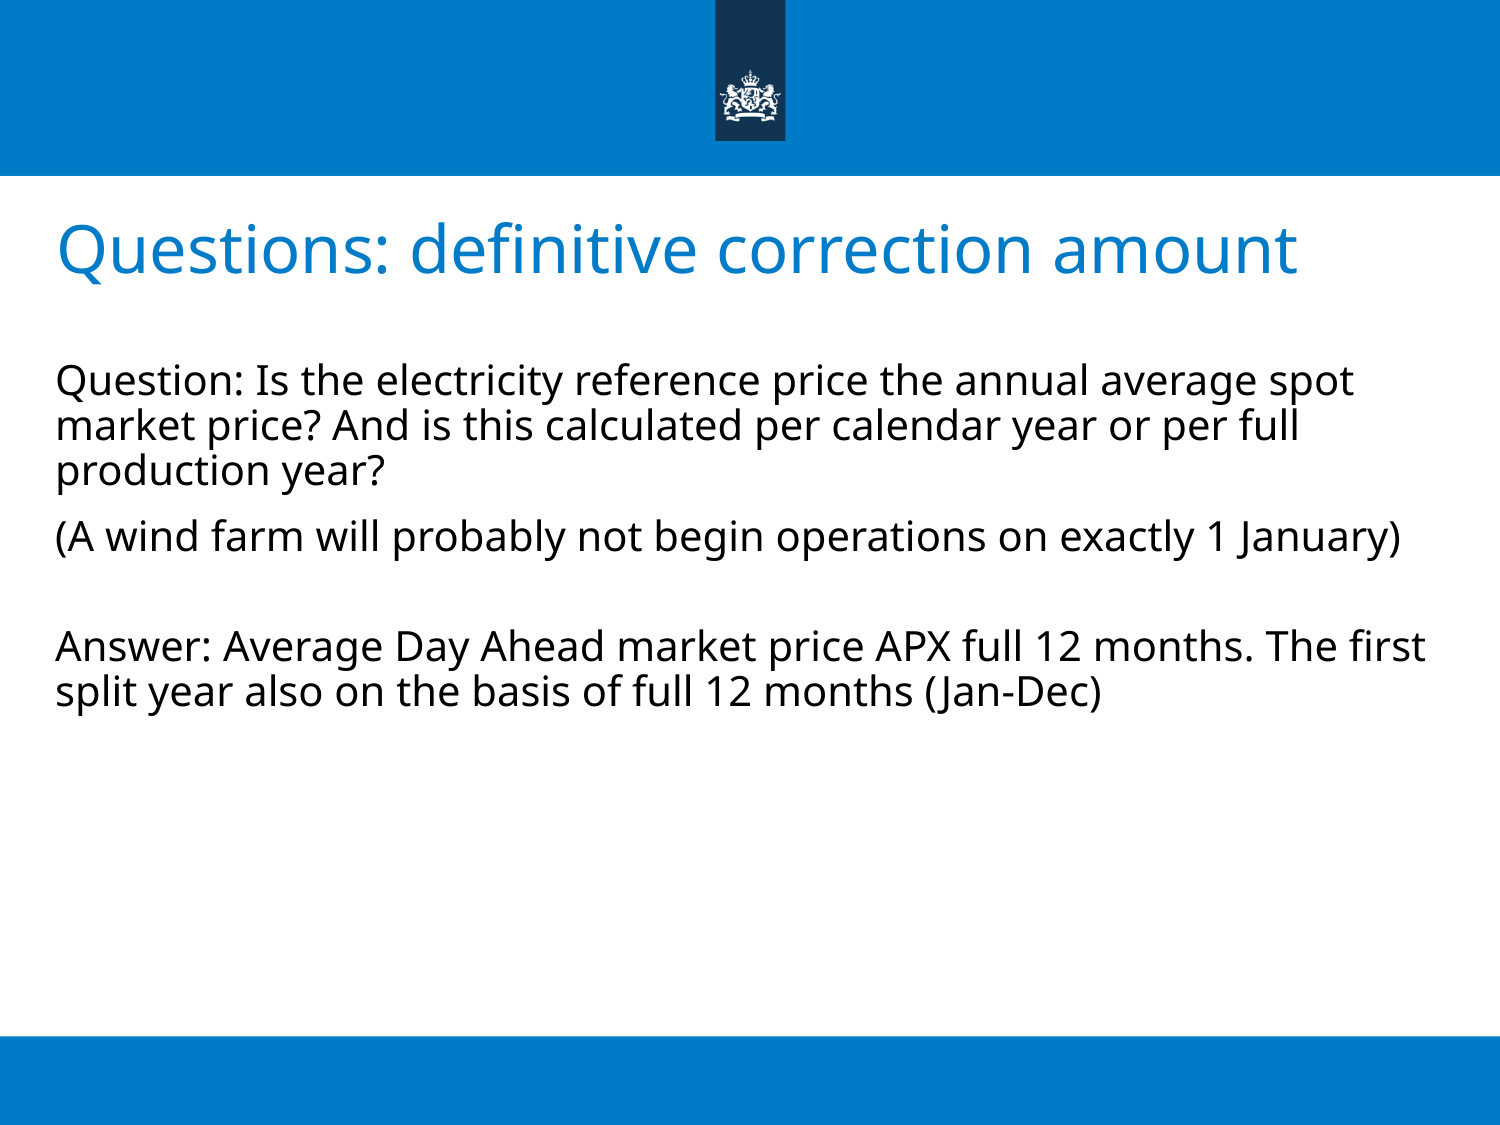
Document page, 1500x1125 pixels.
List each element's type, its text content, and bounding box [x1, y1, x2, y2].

title Questions: definitive correction amount [41, 207, 1459, 351]
list Question: Is the electricity reference price the annual average spot market price? And is this calculated per calendar year or per full production year? (A wind farm will probably not begin operations on exactly 1 January) Answer: Average Day Ahead market price APX full 12 months. The first split year also on the basis of full 12 months (Jan-Dec) [40, 351, 1458, 1014]
picture [0, 0, 1500, 141]
